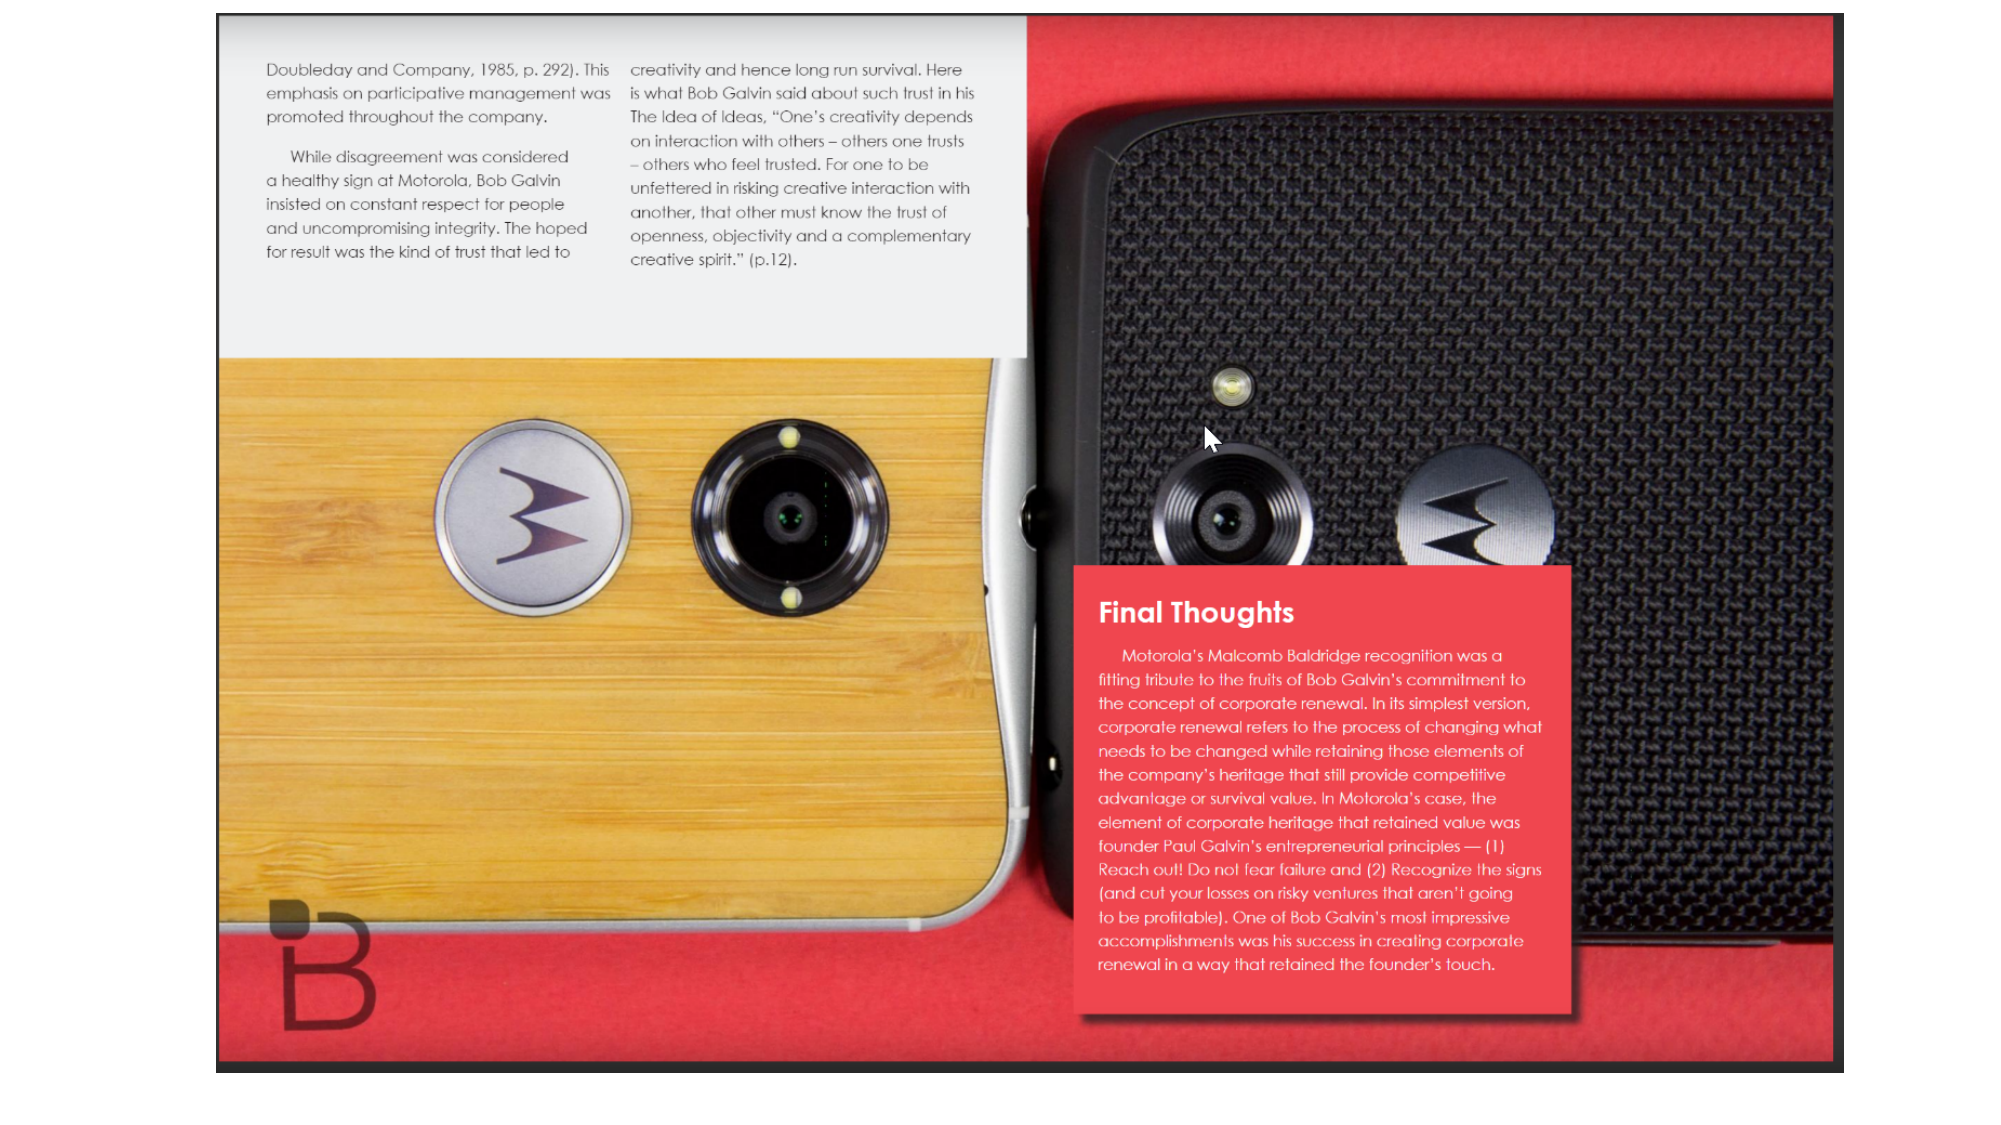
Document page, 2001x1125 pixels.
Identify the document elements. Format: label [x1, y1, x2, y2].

picture [215, 13, 1844, 1073]
